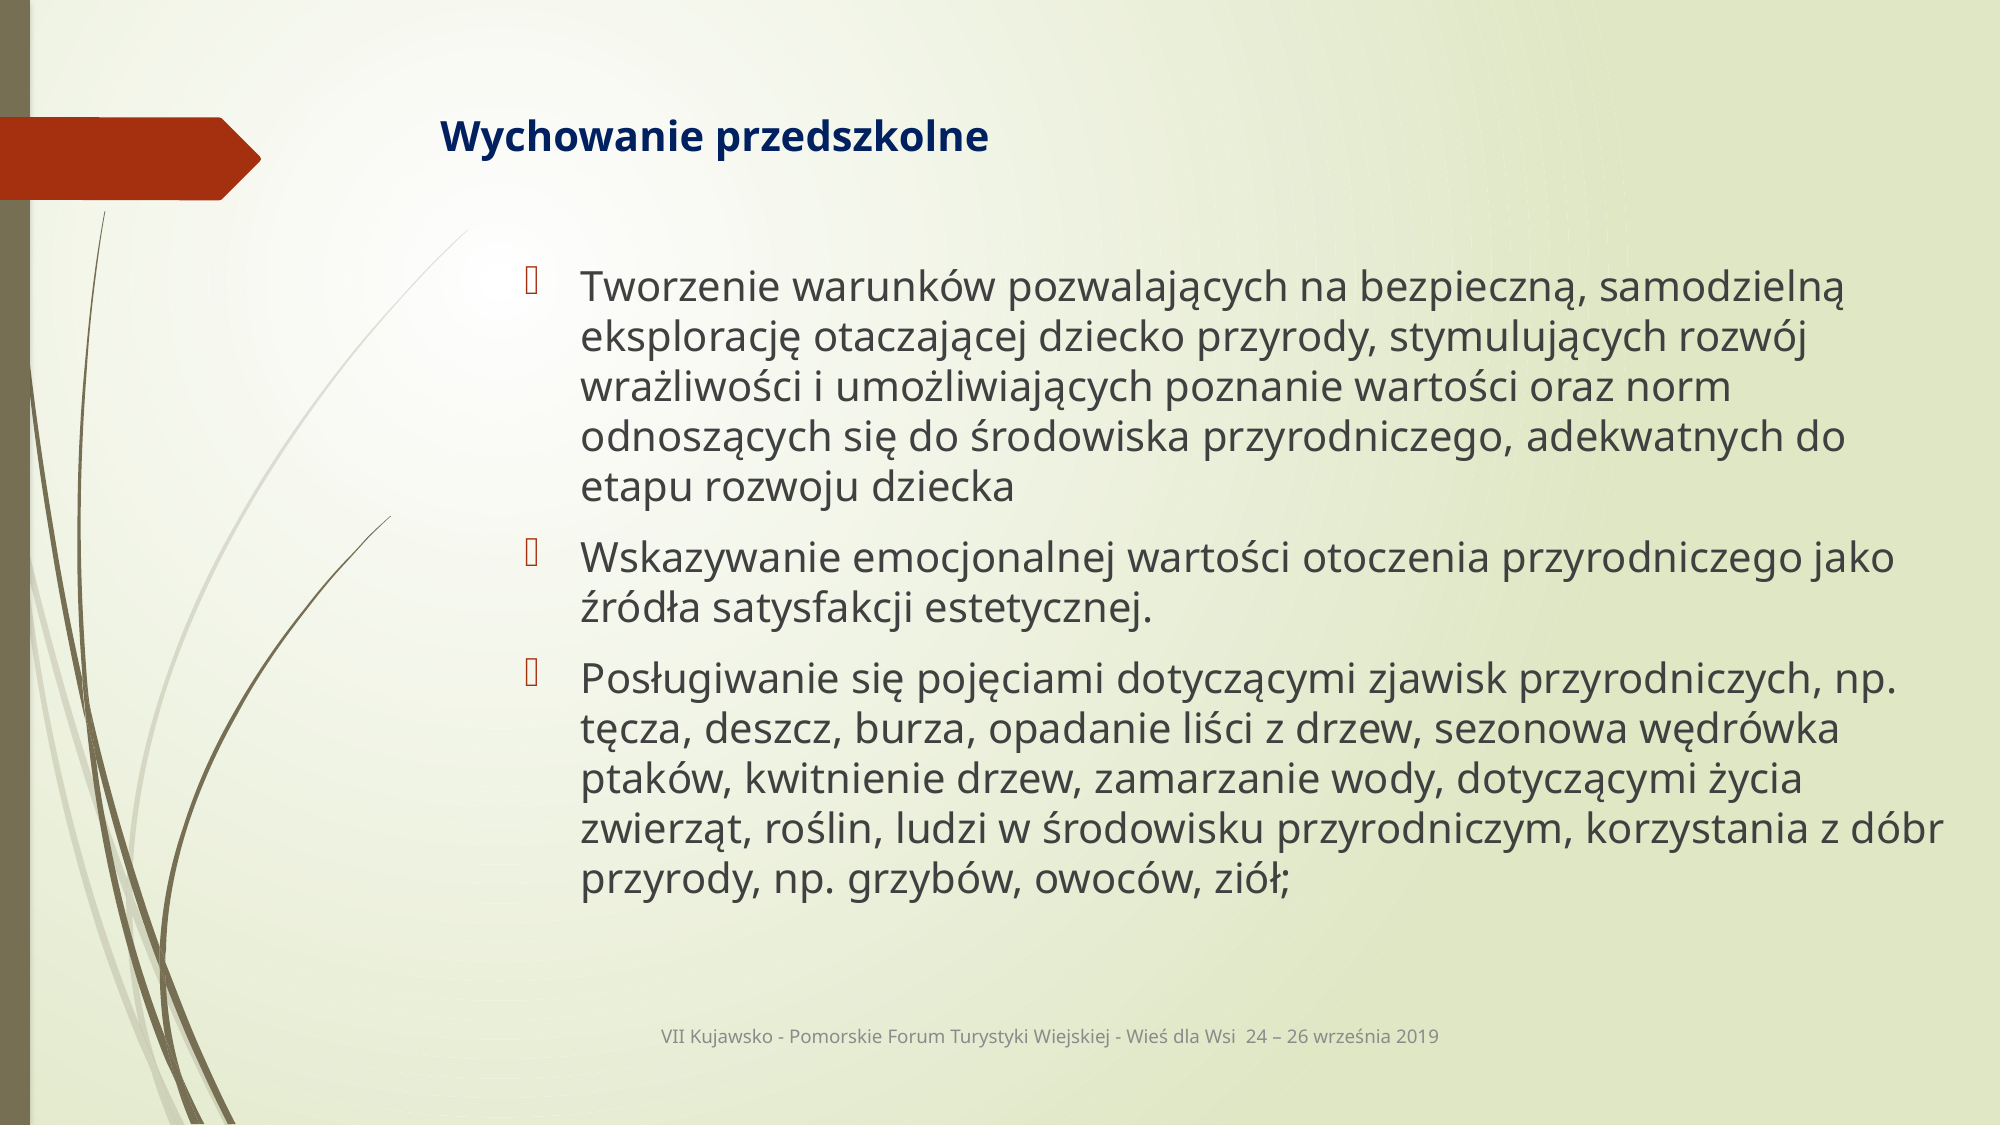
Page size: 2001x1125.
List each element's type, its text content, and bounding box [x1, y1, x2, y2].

list Tworzenie warunków pozwalających na bezpieczną, samodzielną eksplorację otaczającej dziecko przyrody, stymulujących rozwój wrażliwości i umożliwiających poznanie wartości oraz norm odnoszących się do środowiska przyrodniczego, adekwatnych do etapu rozwoju dziecka Wskazywanie emocjonalnej wartości otoczenia przyrodniczego jako źródła satysfakcji estetycznej. Posługiwanie się pojęciami dotyczącymi zjawisk przyrodniczych, np. tęcza, deszcz, burza, opadanie liści z drzew, sezonowa wędrówka ptaków, kwitnienie drzew, zamarzanie wody, dotyczącymi życia zwierząt, roślin, ludzi w środowisku przyrodniczym, korzystania z dóbr przyrody, np. grzybów, owoców, ziół; [509, 252, 1972, 873]
title Wychowanie przedszkolne [425, 102, 1888, 313]
footer VII Kujawsko - Pomorskie Forum Turystyki Wiejskiej - Wieś dla Wsi 24 – 26 września 2019 [424, 1006, 1675, 1067]
